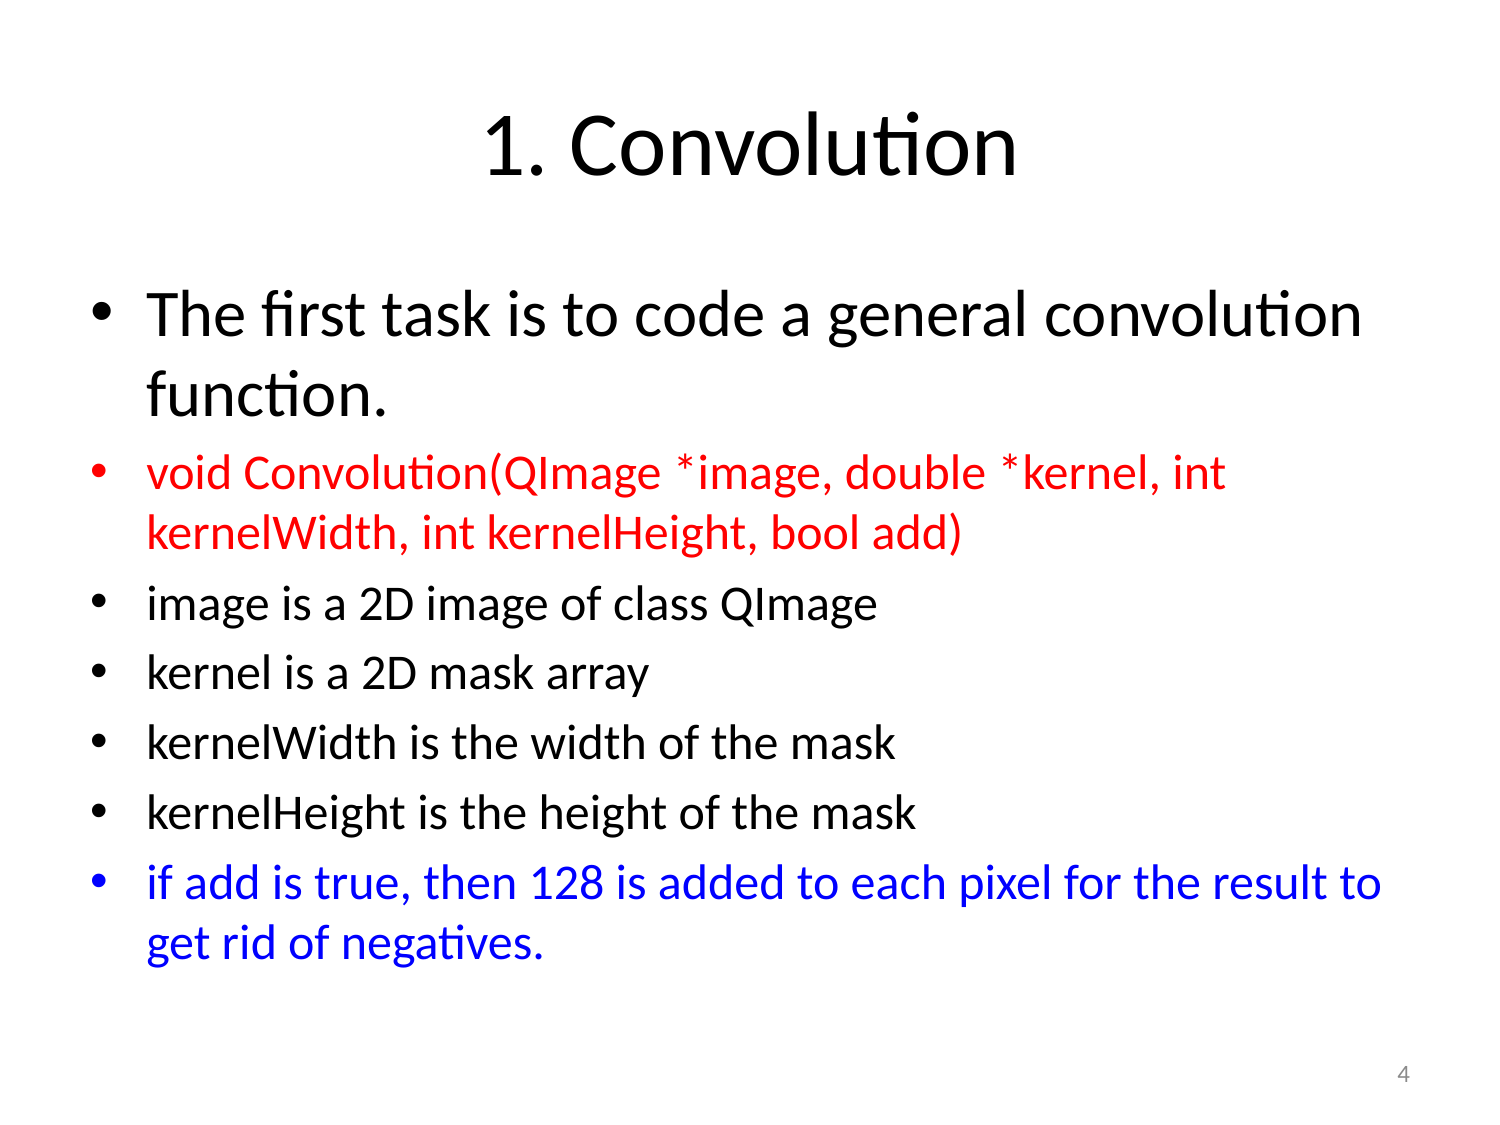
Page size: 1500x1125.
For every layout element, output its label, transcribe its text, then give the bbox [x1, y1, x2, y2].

list The first task is to code a general convolution function. void Convolution(QImage *image, double *kernel, int kernelWidth, int kernelHeight, bool add) image is a 2D image of class QImage kernel is a 2D mask array kernelWidth is the width of the mask kernelHeight is the height of the mask if add is true, then 128 is added to each pixel for the result to get rid of negatives. [75, 262, 1425, 1005]
title 1. Convolution [75, 45, 1425, 233]
slide_number 4 [1074, 1042, 1425, 1103]
